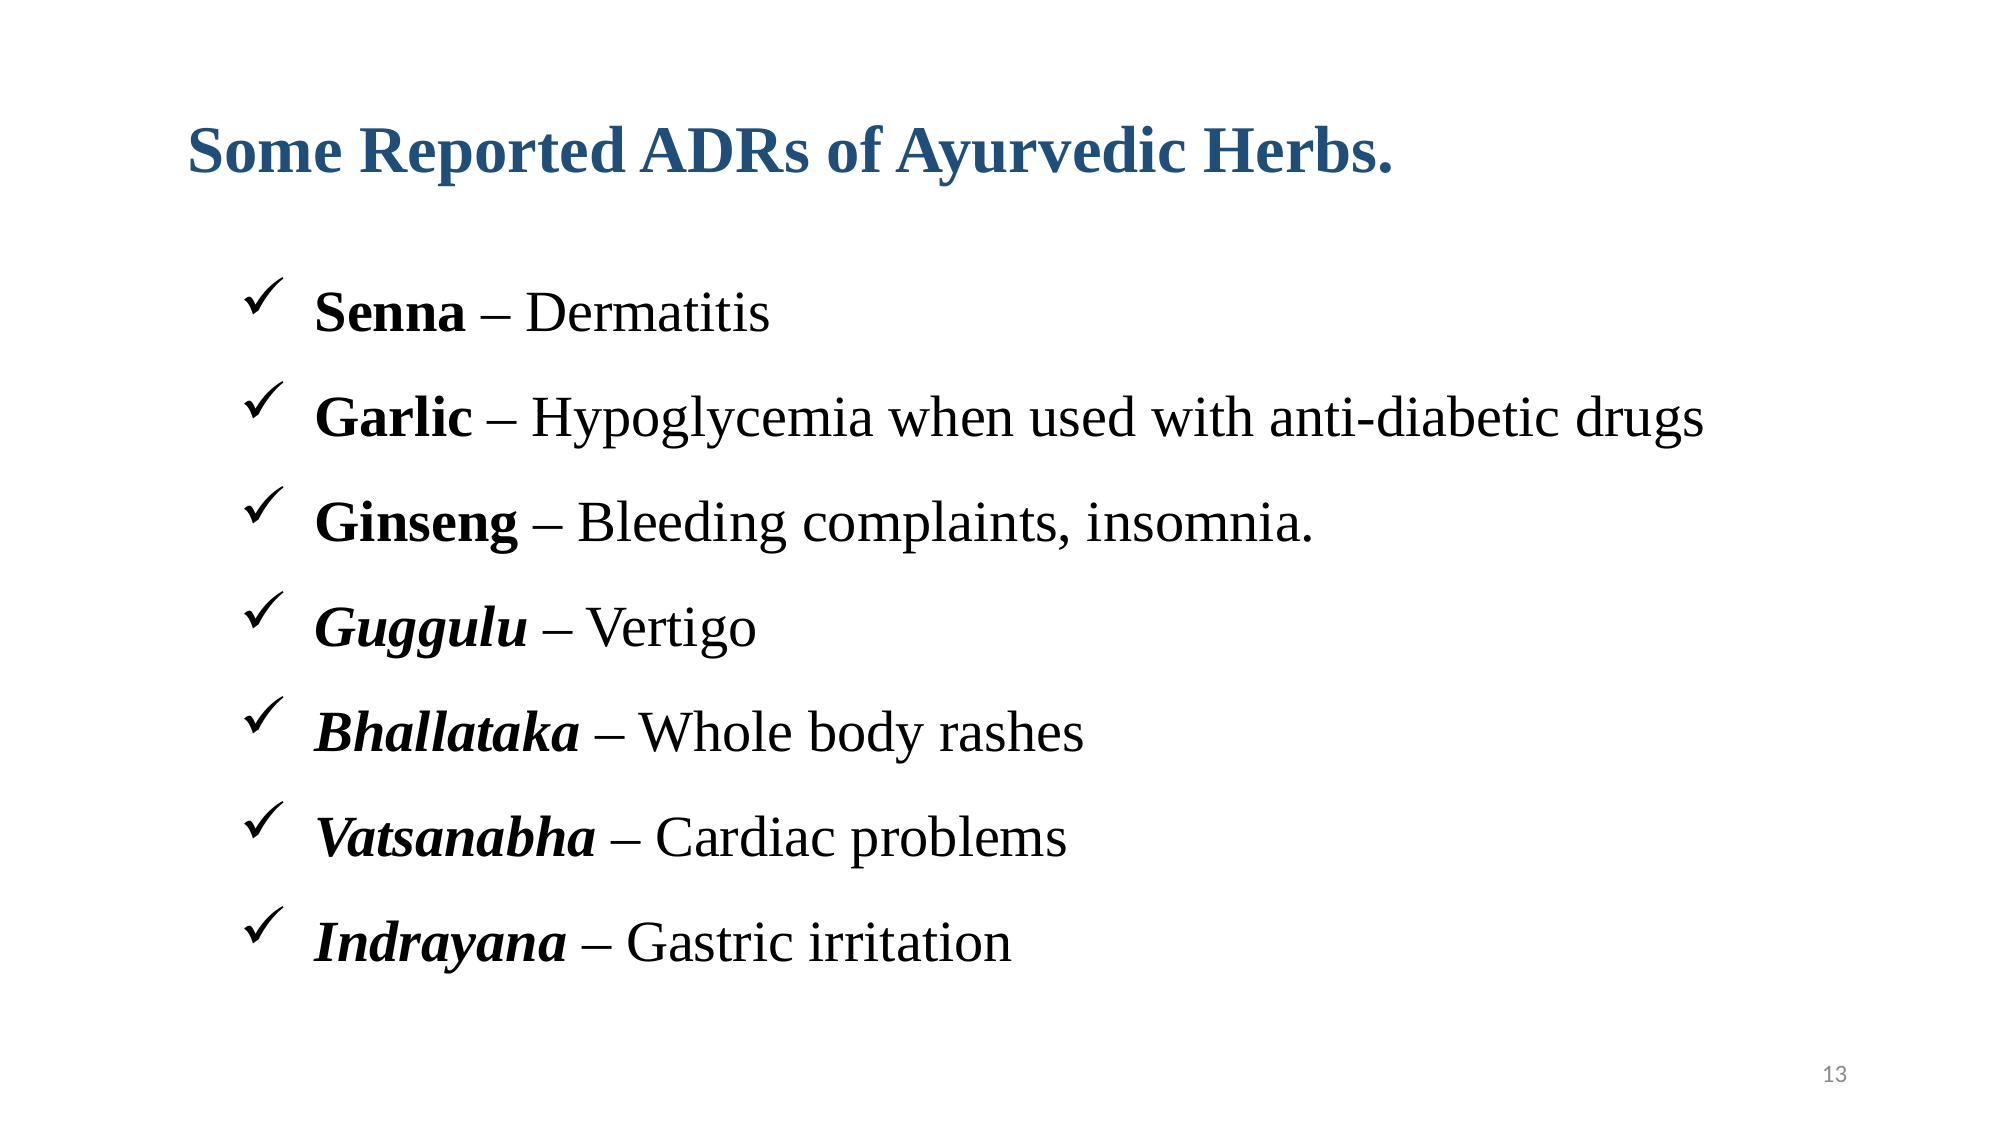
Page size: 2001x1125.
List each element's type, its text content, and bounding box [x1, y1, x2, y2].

slide_number 13 [1412, 1042, 1863, 1103]
text_box Some Reported ADRs of Ayurvedic Herbs. [172, 98, 1873, 193]
text_box Senna – Dermatitis Garlic – Hypoglycemia when used with anti-diabetic drugs Ginseng – Bleeding complaints, insomnia. Guggulu – Vertigo Bhallataka – Whole body rashes Vatsanabha – Cardiac problems Indrayana – Gastric irritation [224, 230, 1776, 981]
